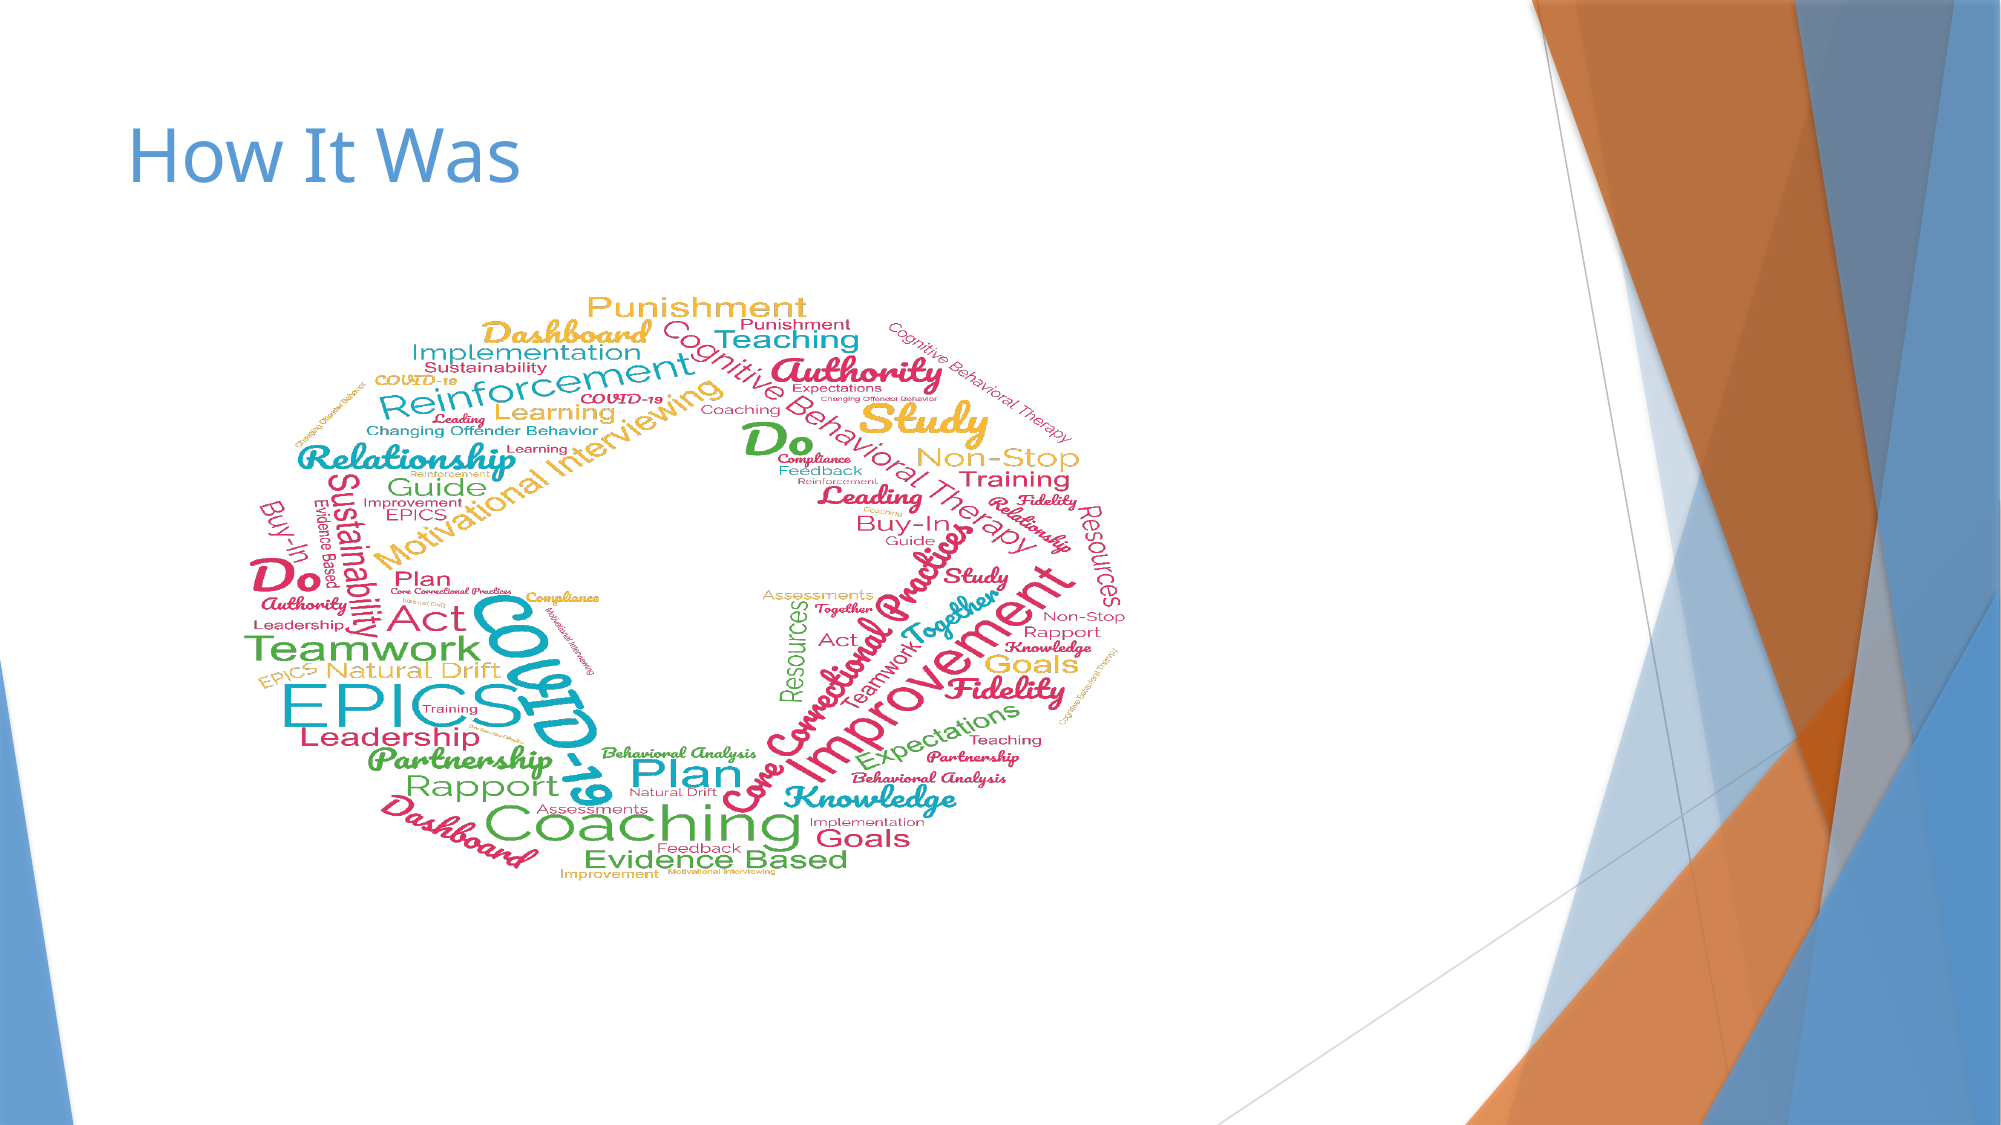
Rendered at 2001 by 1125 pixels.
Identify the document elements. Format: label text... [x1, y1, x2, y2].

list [209, 267, 1153, 906]
title How It Was [111, 99, 1522, 317]
